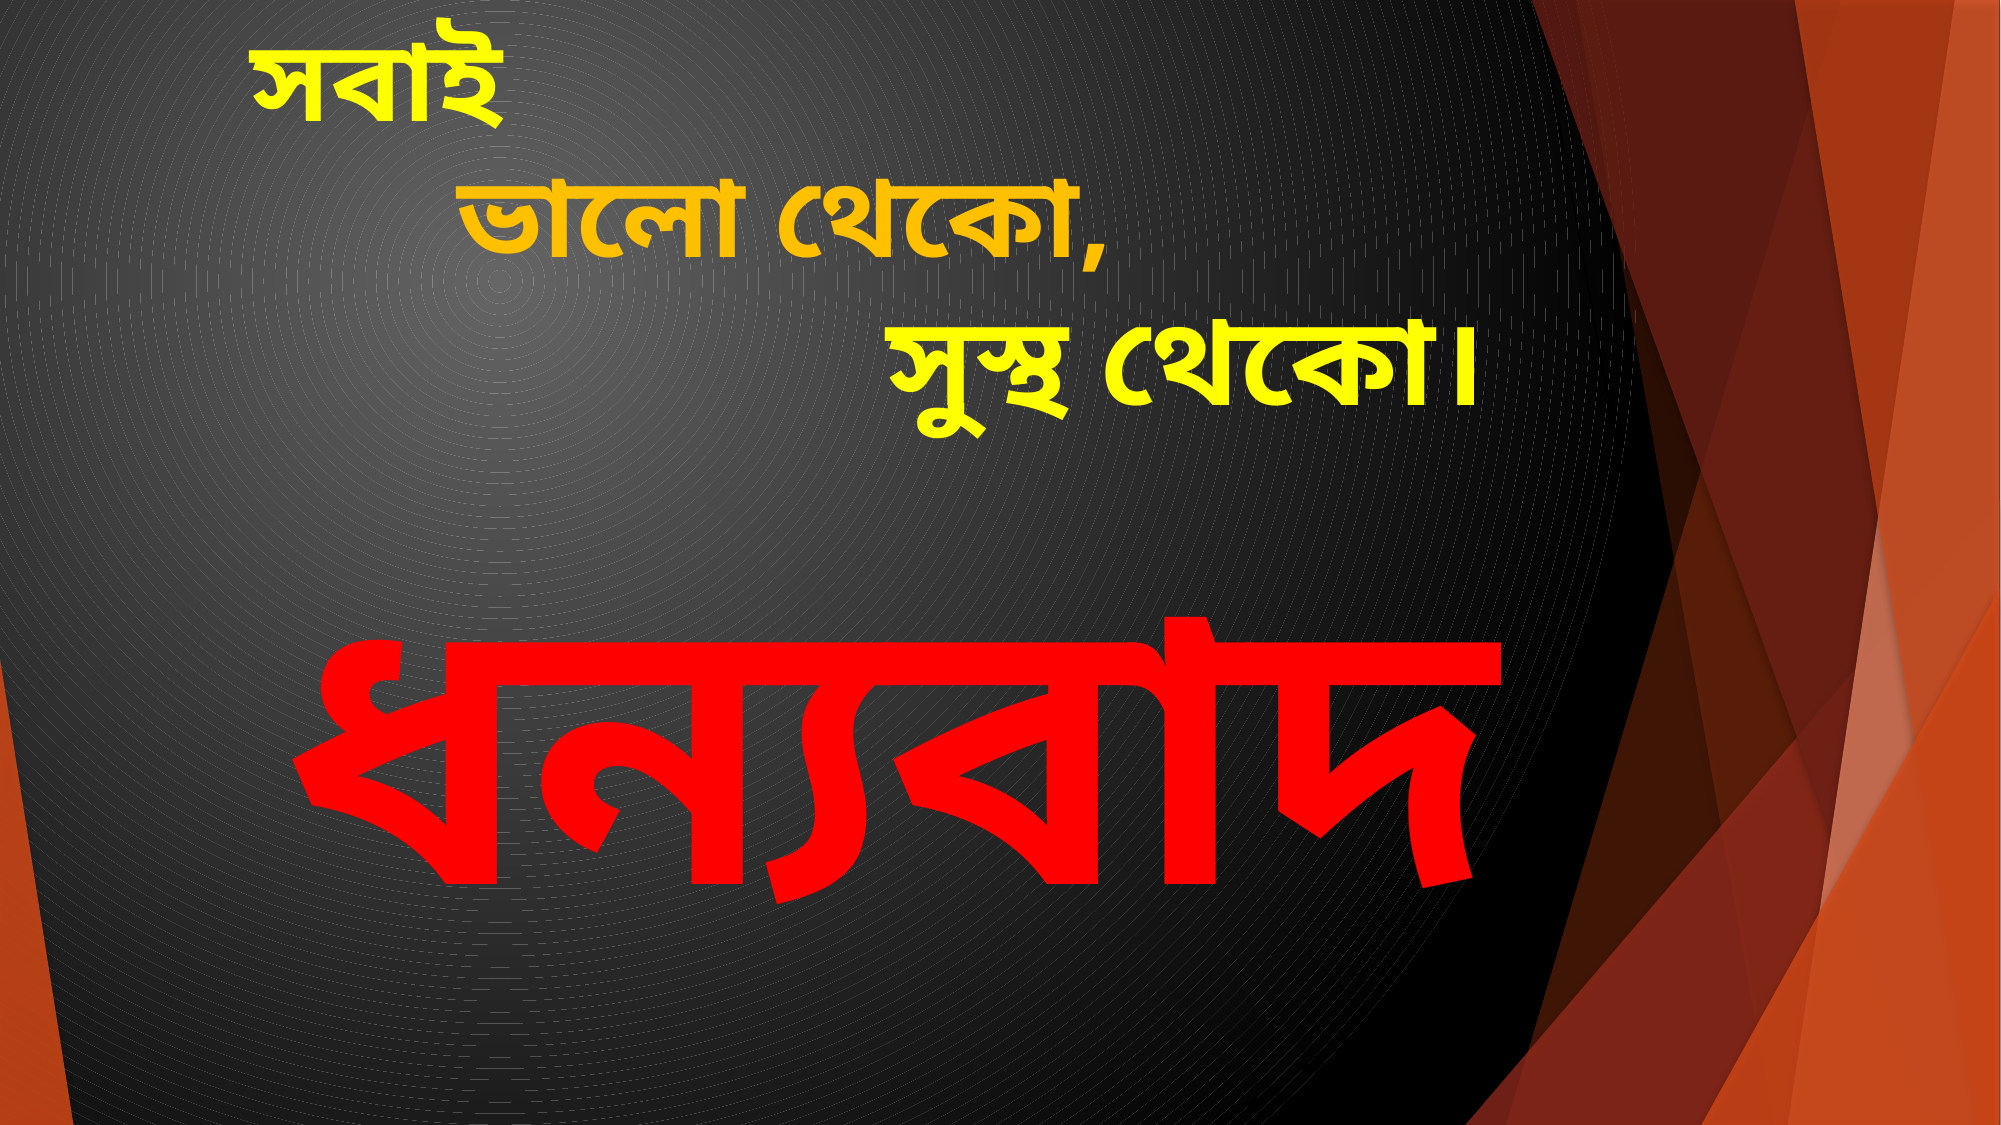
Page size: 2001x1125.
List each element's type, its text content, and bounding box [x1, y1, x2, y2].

list ধন্যবাদ [270, 488, 1522, 992]
title সবাই ভালো থেকো, সুস্থ থেকো। [235, 0, 1522, 577]
